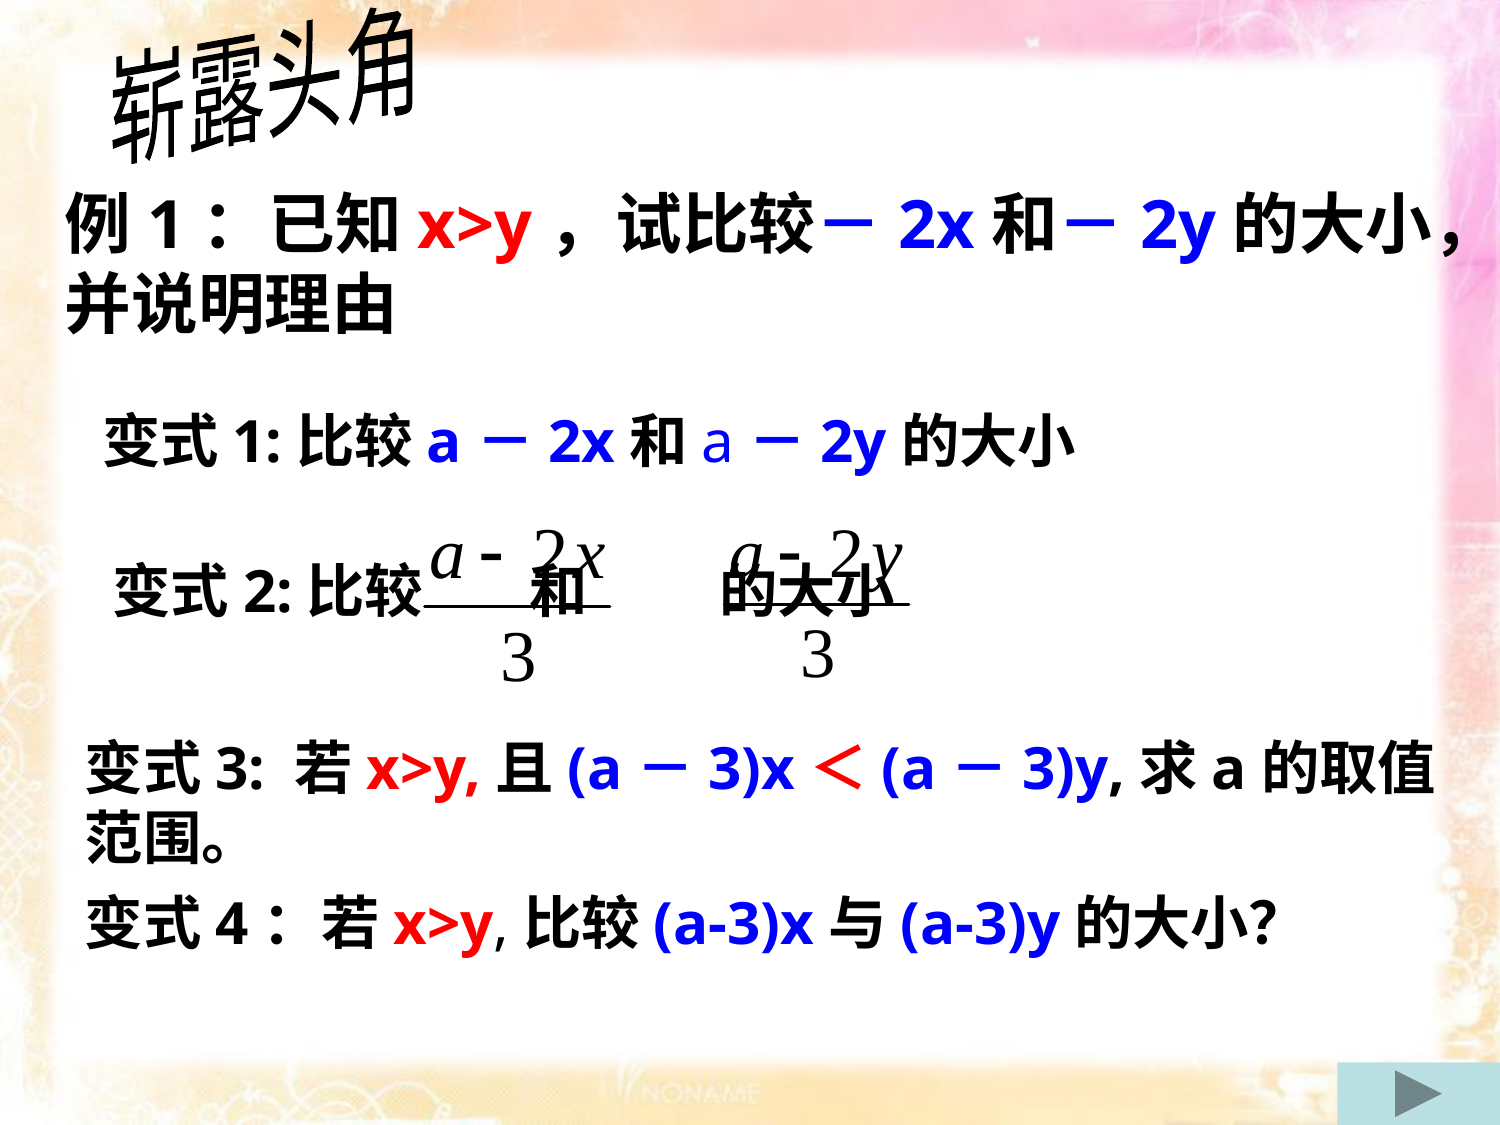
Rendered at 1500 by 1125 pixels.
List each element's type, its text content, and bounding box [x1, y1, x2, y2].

picture [0, 0, 1500, 1125]
text_box [1337, 1062, 1500, 1125]
text_box 变式4：若x>y,比较(a-3)x与(a-3)y的大小？ [70, 878, 1471, 964]
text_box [70, 396, 1499, 810]
text_box 例1：已知x>y，试比较－2x和－2y的大小，并说明理由 [50, 174, 1450, 543]
